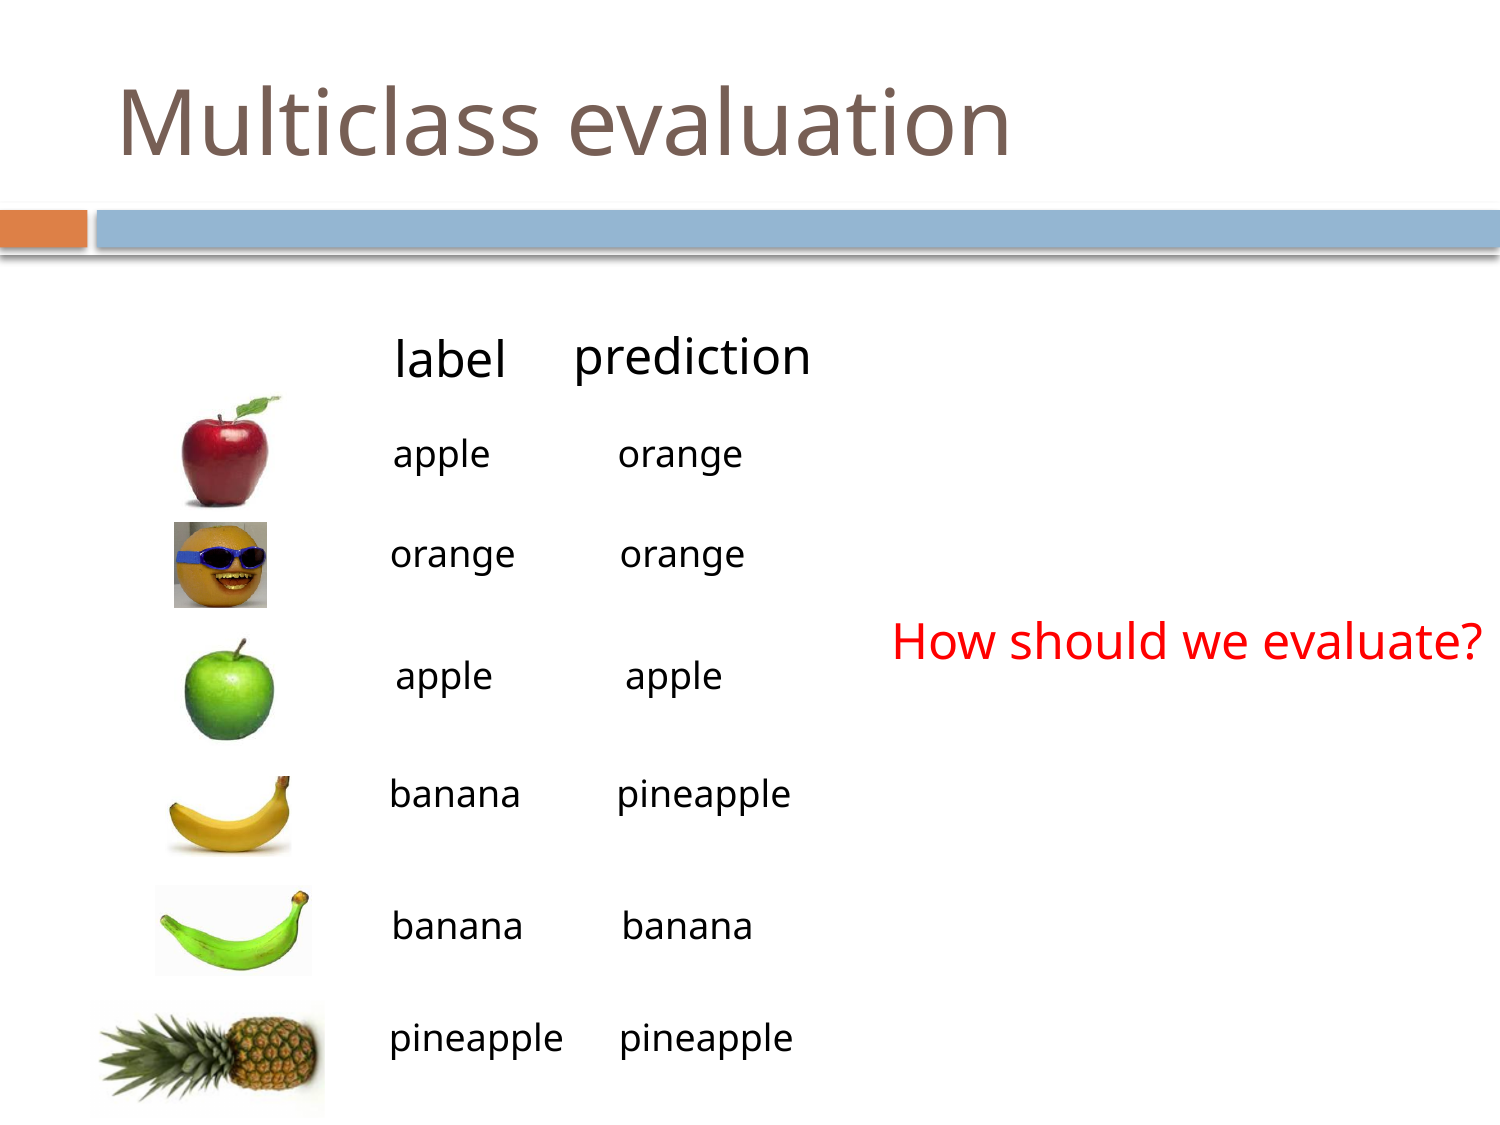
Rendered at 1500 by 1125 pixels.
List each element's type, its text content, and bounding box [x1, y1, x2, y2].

picture [174, 522, 268, 608]
title Multiclass evaluation [100, 37, 1438, 200]
text_box banana [376, 895, 539, 955]
text_box pineapple [601, 763, 807, 823]
picture [91, 885, 324, 1125]
text_box apple [380, 644, 508, 705]
text_box orange [602, 423, 759, 483]
picture [174, 632, 287, 746]
text_box apple [378, 423, 506, 483]
text_box orange [604, 522, 761, 583]
text_box pineapple [604, 1006, 809, 1067]
text_box prediction [559, 317, 828, 392]
text_box label [379, 319, 522, 395]
text_box How should we evaluate? [876, 602, 1499, 678]
text_box apple [610, 644, 738, 705]
picture [167, 390, 292, 512]
text_box banana [606, 895, 769, 955]
text_box orange [375, 522, 531, 583]
picture [160, 776, 299, 858]
text_box banana [374, 763, 537, 823]
text_box pineapple [374, 1006, 579, 1067]
